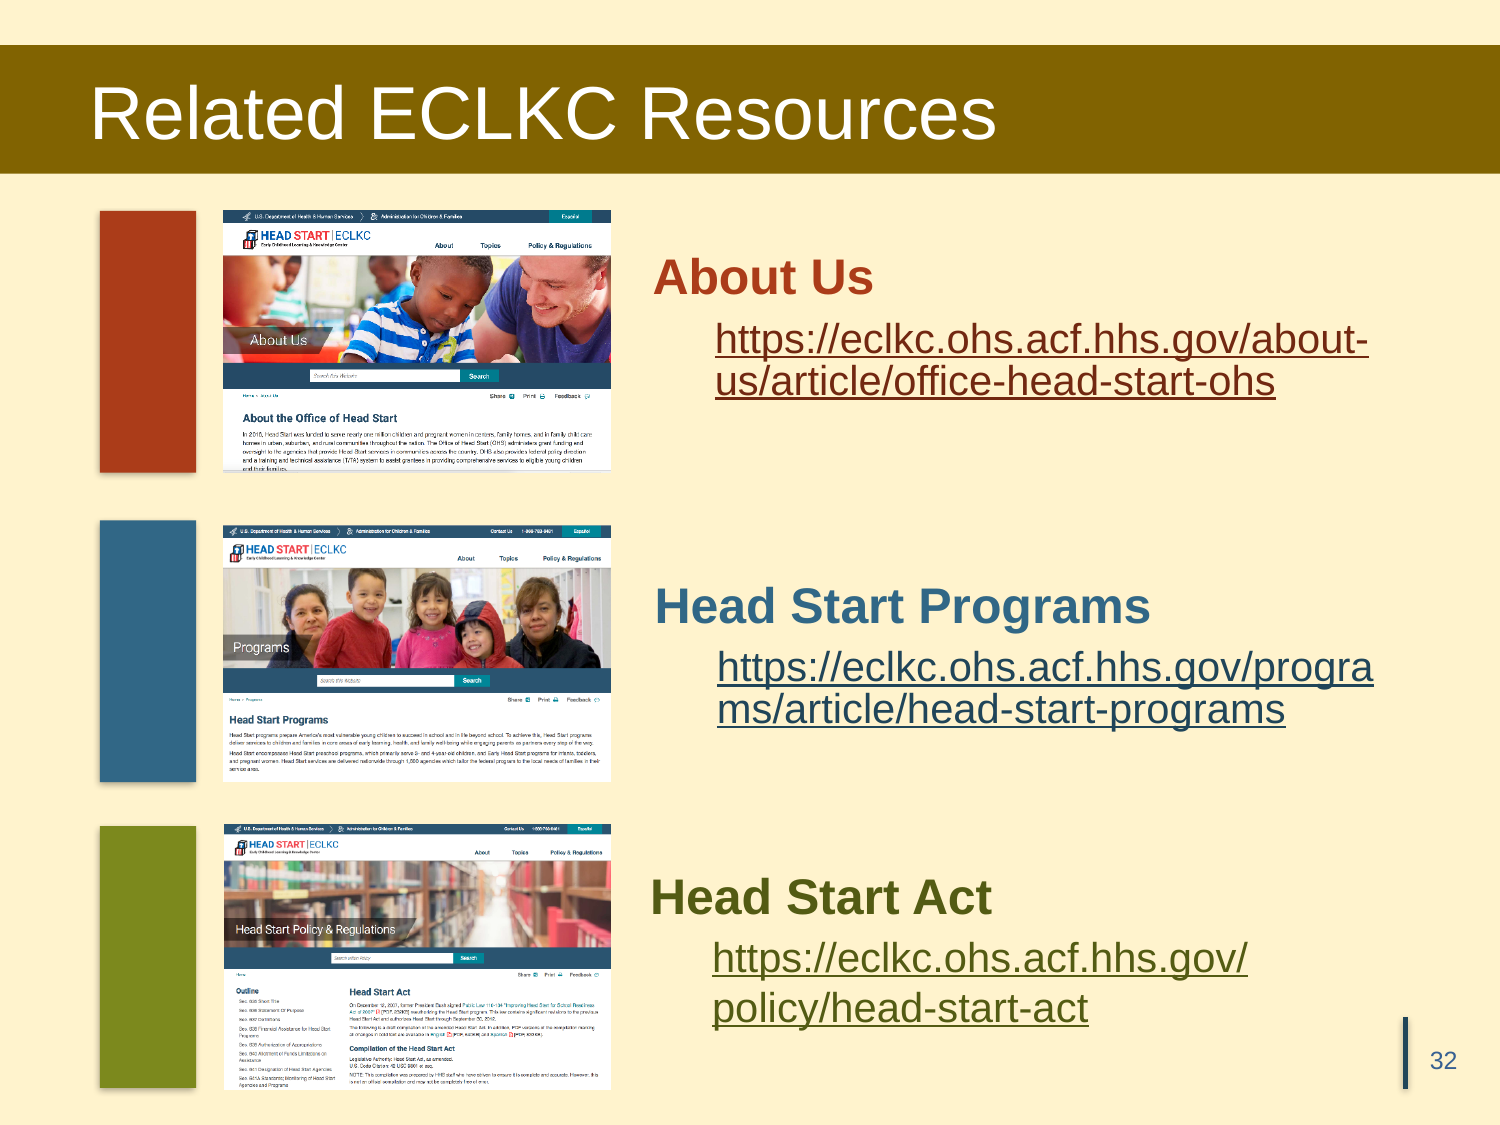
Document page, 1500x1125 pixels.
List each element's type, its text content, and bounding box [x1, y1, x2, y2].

list https://eclkc.ohs.acf.hhs.gov/about-us/article/office-head-start-ohs [699, 304, 1400, 415]
picture [224, 824, 611, 1090]
list https://eclkc.ohs.acf.hhs.gov/programs/article/head-start-programs [702, 632, 1402, 744]
slide_number 32 [1353, 1037, 1473, 1098]
list Head Start Programs [639, 566, 1190, 631]
picture [223, 525, 611, 782]
list About Us [637, 237, 1188, 302]
title Related ECLKC Resources [0, 45, 1500, 174]
picture [223, 210, 611, 473]
list https://eclkc.ohs.acf.hhs.gov/ policy/head-start-act [697, 923, 1398, 1034]
list Head Start Act [635, 856, 1185, 921]
